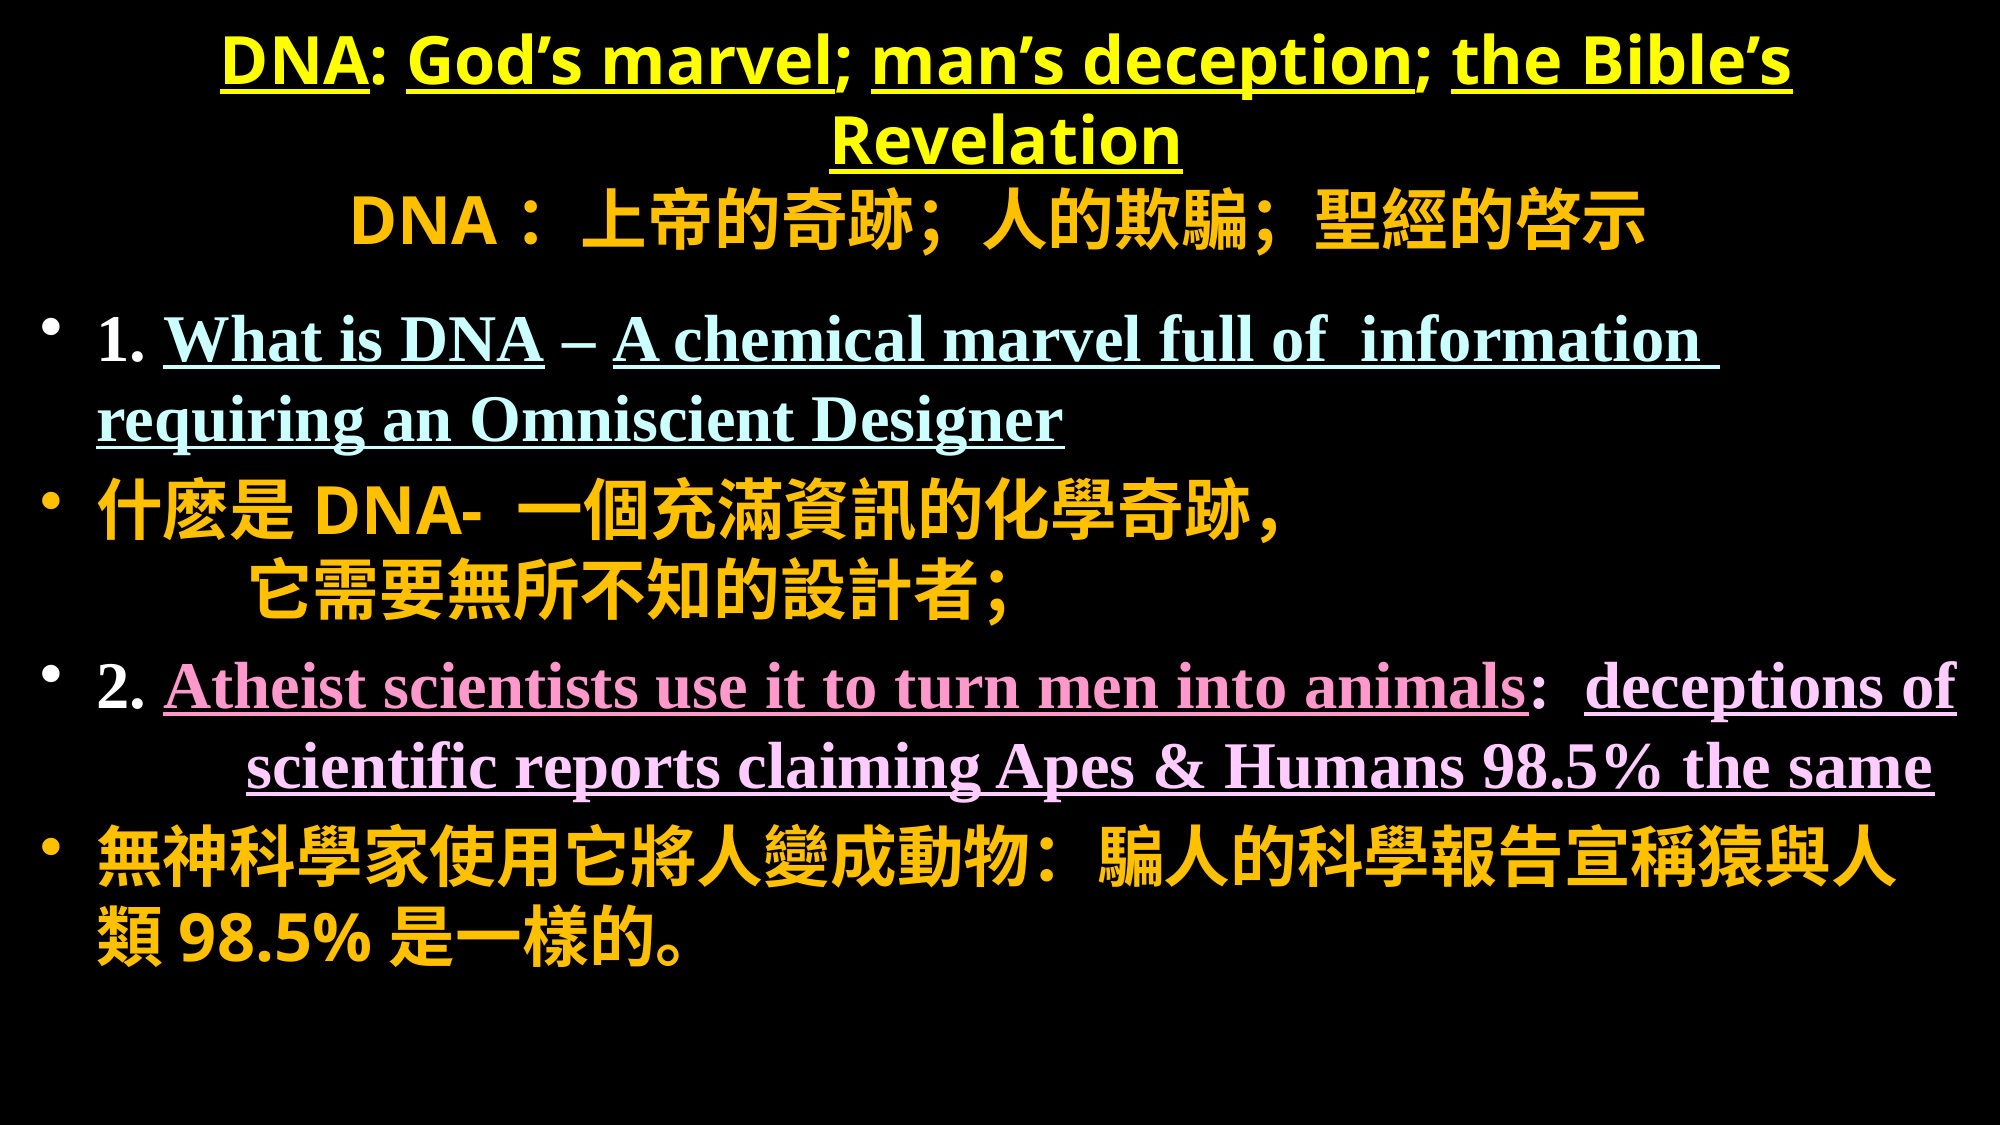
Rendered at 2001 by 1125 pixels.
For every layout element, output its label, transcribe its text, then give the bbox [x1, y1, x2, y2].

title DNA: God’s marvel; man’s deception; the Bible’s Revelation DNA：上帝的奇跡；人的欺騙；聖經的啓示 [24, 12, 1988, 263]
list 1. What is DNA – A chemical marvel full of information requiring an Omniscient Designer 什麽是DNA- 一個充滿資訊的化學奇跡， 它需要無所不知的設計者； 2. Atheist scientists use it to turn men into animals: deceptions of scientific reports claiming Apes & Humans 98.5% the same 無神科學家使用它將人變成動物：騙人的科學報告宣稱猿與人類98.5%是一樣的。 [24, 287, 1975, 1100]
